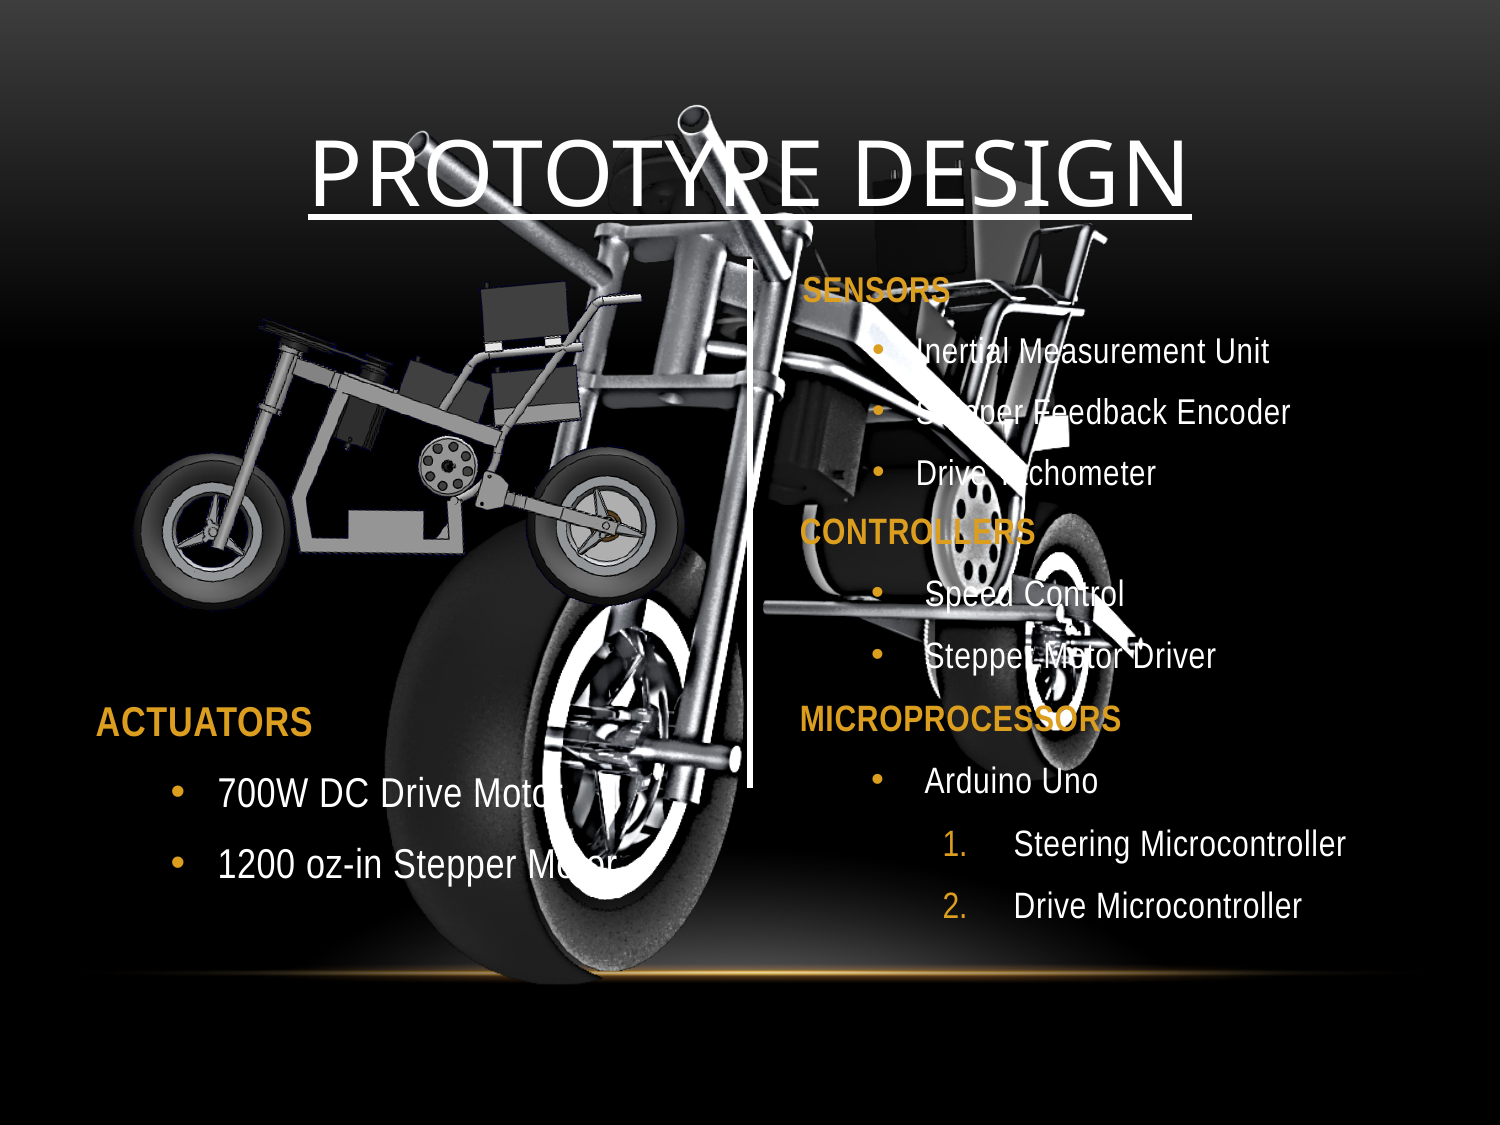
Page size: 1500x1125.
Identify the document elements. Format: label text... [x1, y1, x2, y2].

picture [0, 0, 1500, 1125]
list Sensors Inertial Measurement Unit Stepper Feedback Encoder Drive Tachometer [1212, 259, 1438, 500]
text_box Controllers Speed Control Stepper Motor Driver Microprocessors Arduino Uno Steering Microcontroller Drive Microcontroller [1212, 499, 1435, 938]
text_box Actuators 700W DC Drive Motor 1200 oz-in Stepper Motor [80, 687, 287, 938]
title Prototype design [99, 45, 1400, 233]
